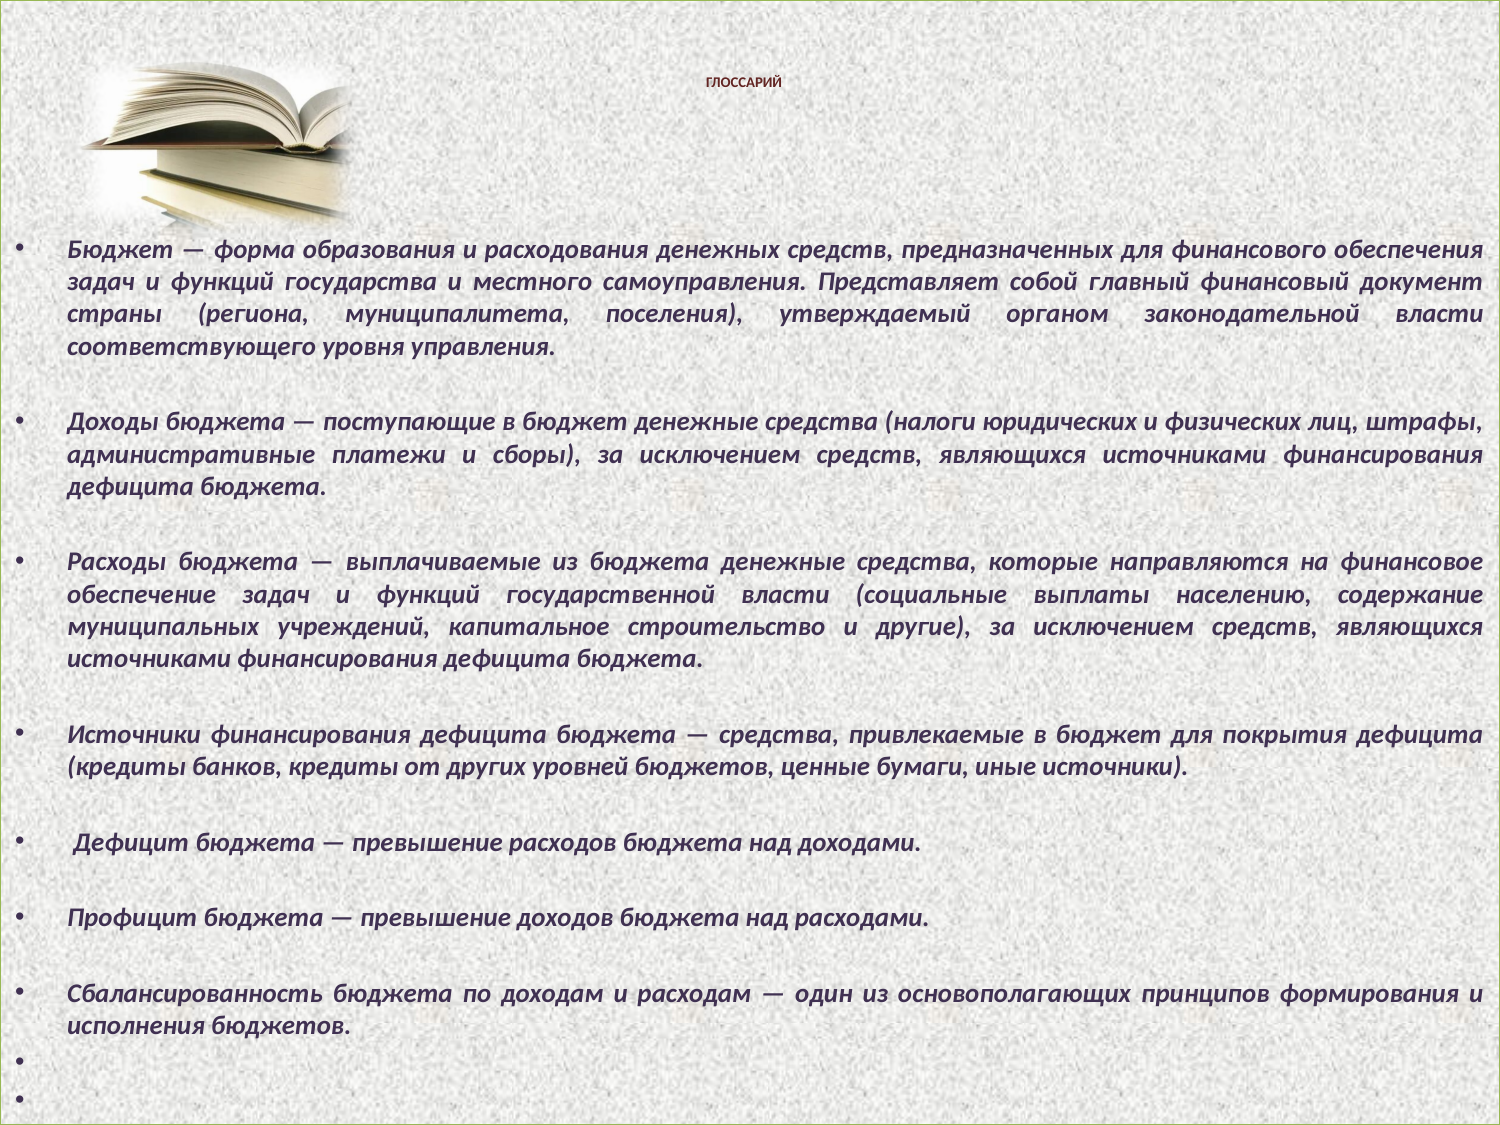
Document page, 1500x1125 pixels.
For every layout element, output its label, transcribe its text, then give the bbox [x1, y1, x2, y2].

title ГЛОССАРИЙ [421, 46, 1067, 118]
list Бюджет — форма образования и расходования денежных средств, предназначенных для финансового обеспечения задач и функций государства и местного самоуправления. Представляет собой главный финансовый документ страны (региона, муниципалитета, поселения), утверждаемый органом законодательной власти соответствующего уровня управления. Доходы бюджета — поступающие в бюджет денежные средства (налоги юридических и физических лиц, штрафы, административные платежи и сборы), за исключением средств, являющихся источниками финансирования дефицита бюджета. Расходы бюджета — выплачиваемые из бюджета денежные средства, которые направляются на финансовое обеспечение задач и функций государственной власти (социальные выплаты населению, содержание муниципальных учреждений, капитальное строительство и другие), за исключением средств, являющихся источниками финансирования дефицита бюджета. Источники финансирования дефицита бюджета — средства, привлекаемые в бюджет для покрытия дефицита (кредиты банков, кредиты от других уровней бюджетов, ценные бумаги, иные источники). Дефицит бюджета — превышение расходов бюджета над доходами. Профицит бюджета — превышение доходов бюджета над расходами. Сбалансированность бюджета по доходам и расходам — один из основополагающих принципов формирования и исполнения бюджетов. [0, 0, 1500, 1125]
picture [70, 46, 359, 237]
